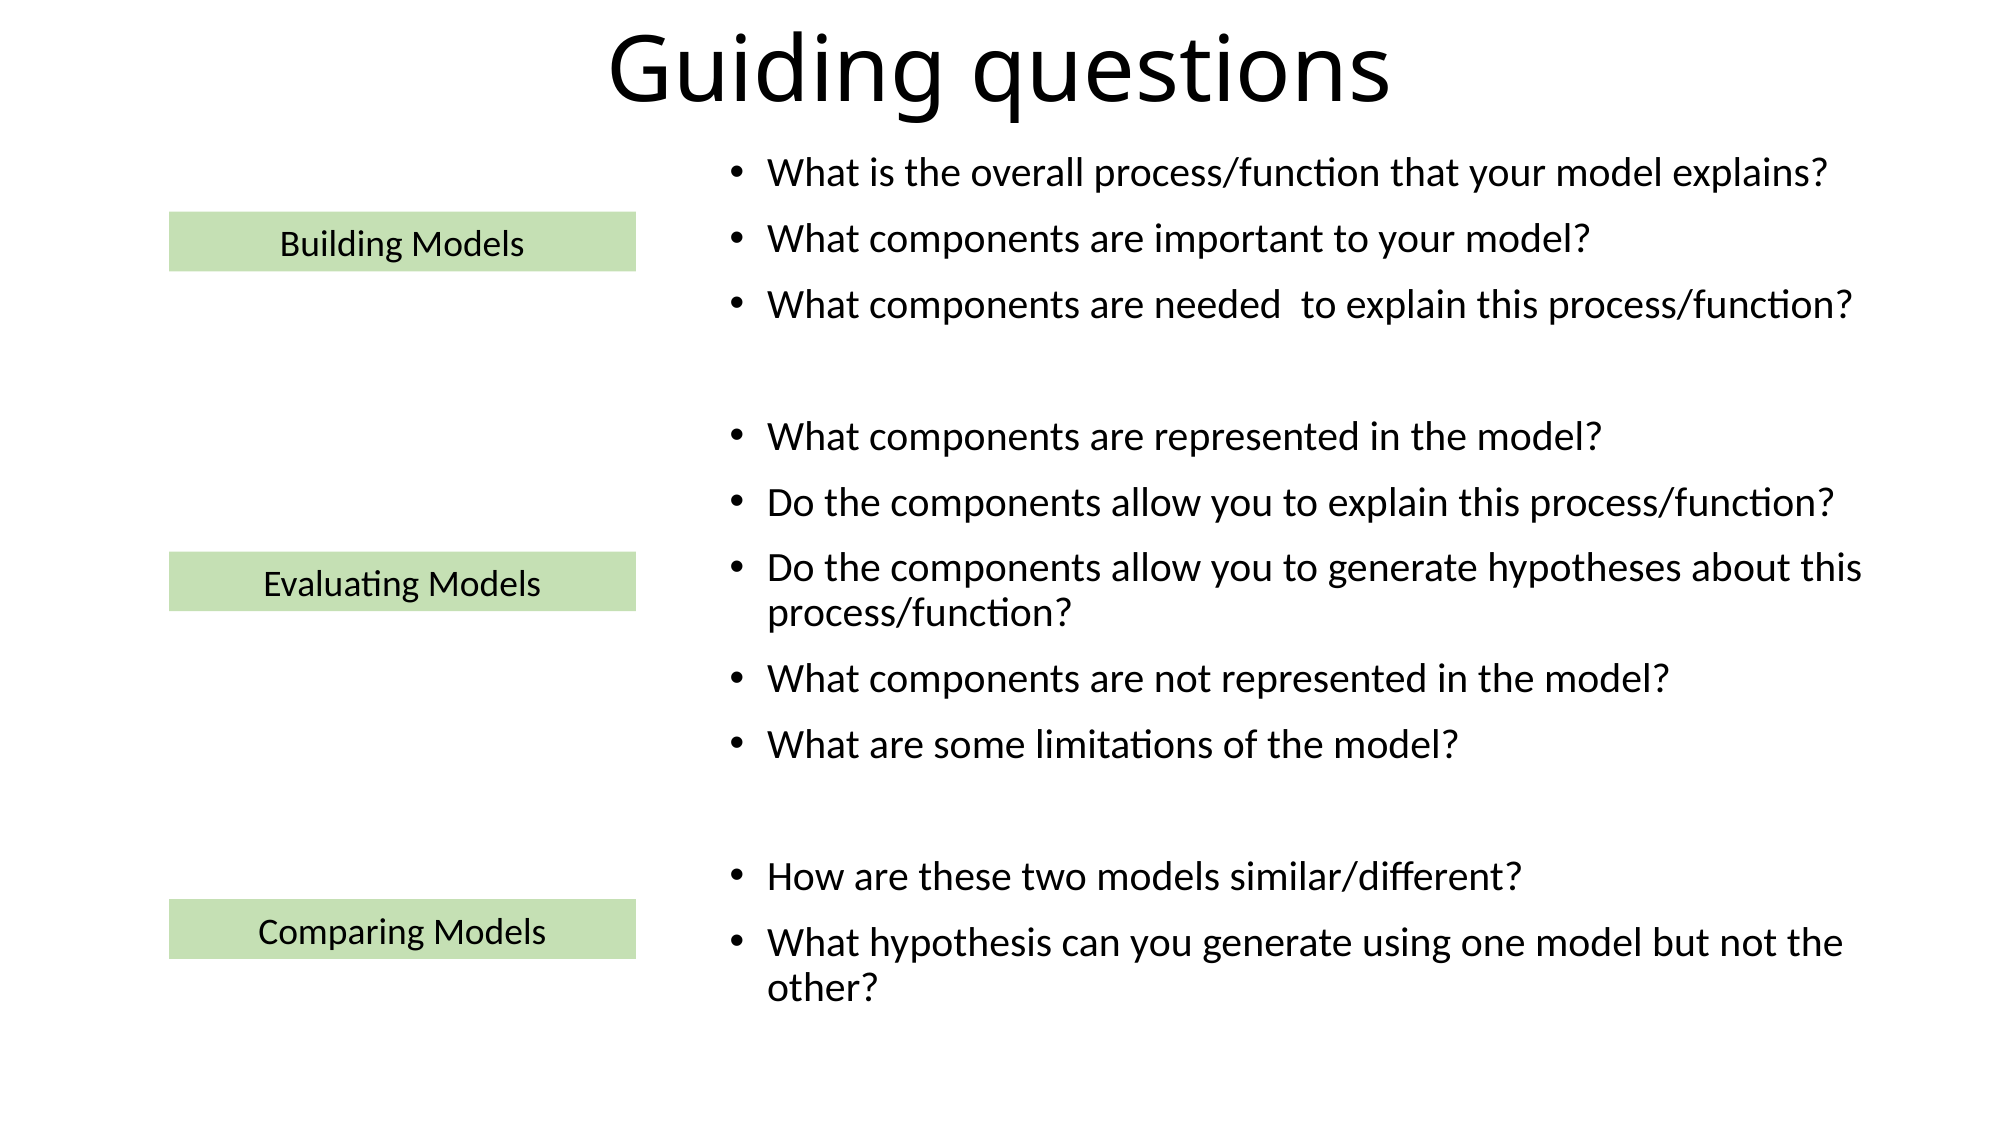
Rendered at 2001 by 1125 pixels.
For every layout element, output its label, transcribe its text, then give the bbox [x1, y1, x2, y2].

list What is the overall process/function that your model explains? What components are important to your model? What components are needed to explain this process/function? What components are represented in the model? Do the components allow you to explain this process/function? Do the components allow you to generate hypotheses about this process/function? What components are not represented in the model? What are some limitations of the model? How are these two models similar/different? What hypothesis can you generate using one model but not the other? [714, 143, 1906, 1081]
text_box Building Models [169, 211, 636, 272]
text_box Evaluating Models [169, 551, 636, 612]
title Guiding questions [137, 0, 1863, 144]
text_box Comparing Models [169, 899, 636, 959]
